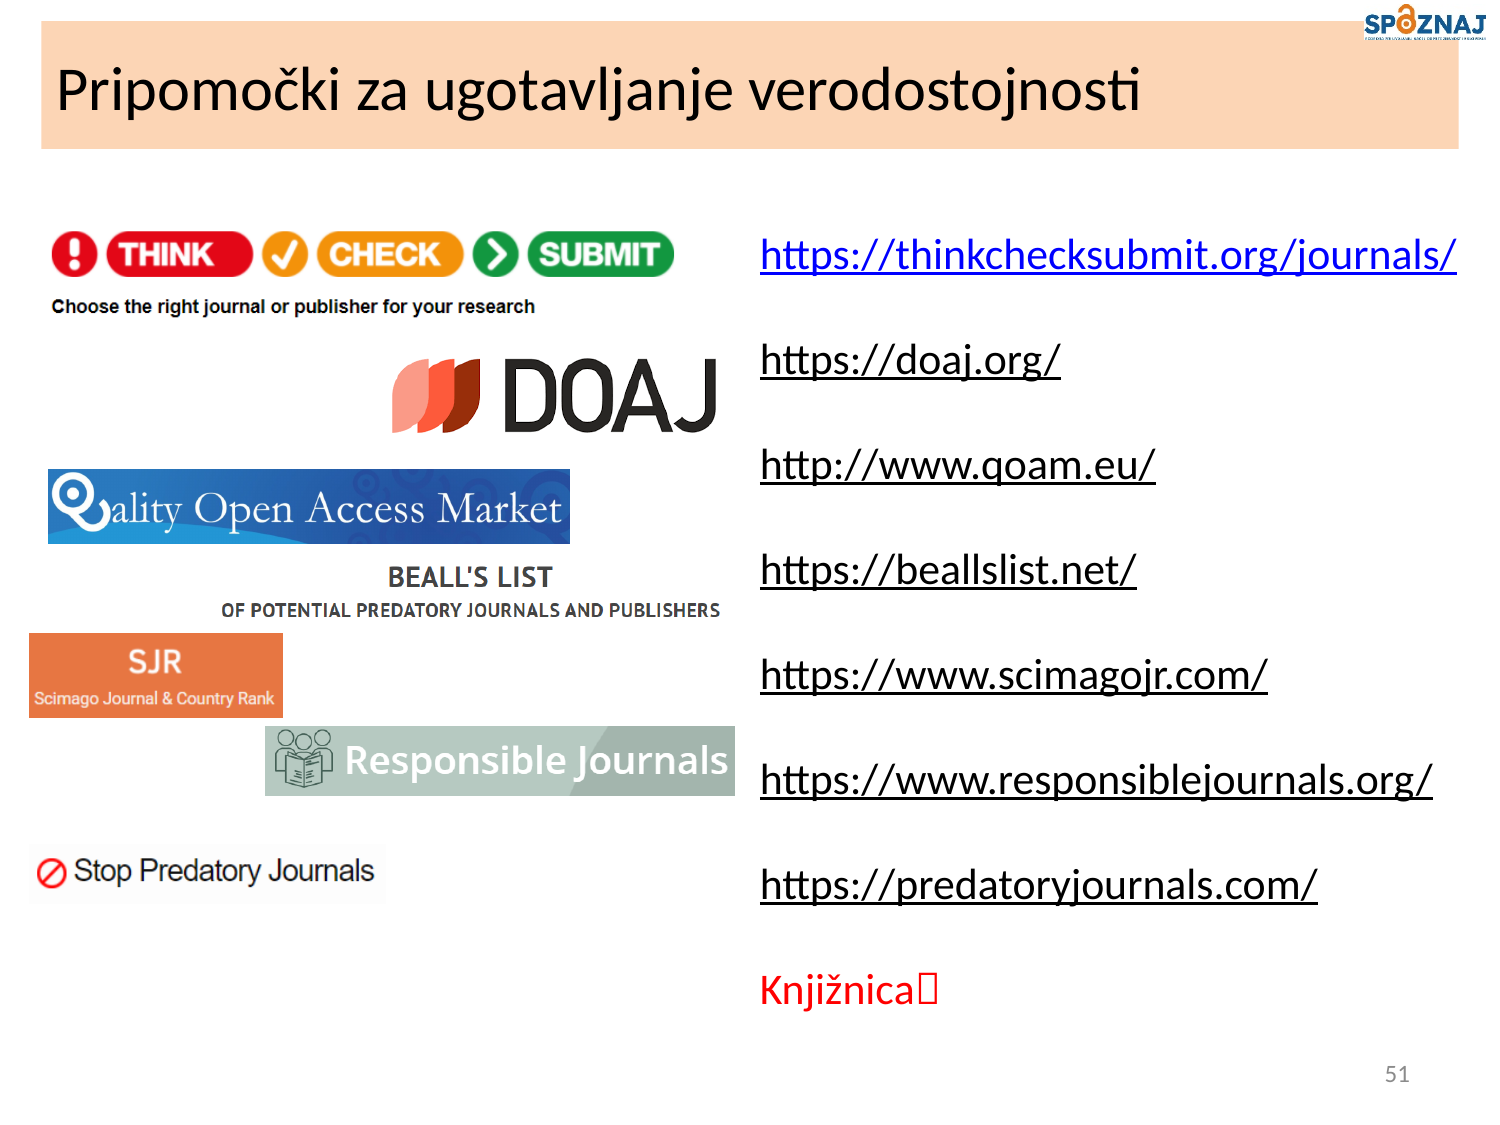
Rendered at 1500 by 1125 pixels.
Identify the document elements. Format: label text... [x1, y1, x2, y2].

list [36, 208, 692, 329]
picture [48, 469, 570, 544]
picture [265, 725, 735, 796]
picture [1363, 4, 1487, 41]
picture [29, 844, 387, 904]
text_box Pripomočki za ugotavljanje verodostojnosti [41, 21, 1459, 149]
text_box https://thinkchecksubmit.org/journals/ https://doaj.org/ http://www.qoam.eu/ https://beallslist.net/ https://www.scimagojr.com/ https://www.responsiblejournals.org/ https://predatoryjournals.com/ Knjižnica [745, 218, 1472, 1021]
picture [369, 334, 738, 455]
picture [29, 557, 735, 718]
slide_number 51 [1074, 1042, 1425, 1103]
